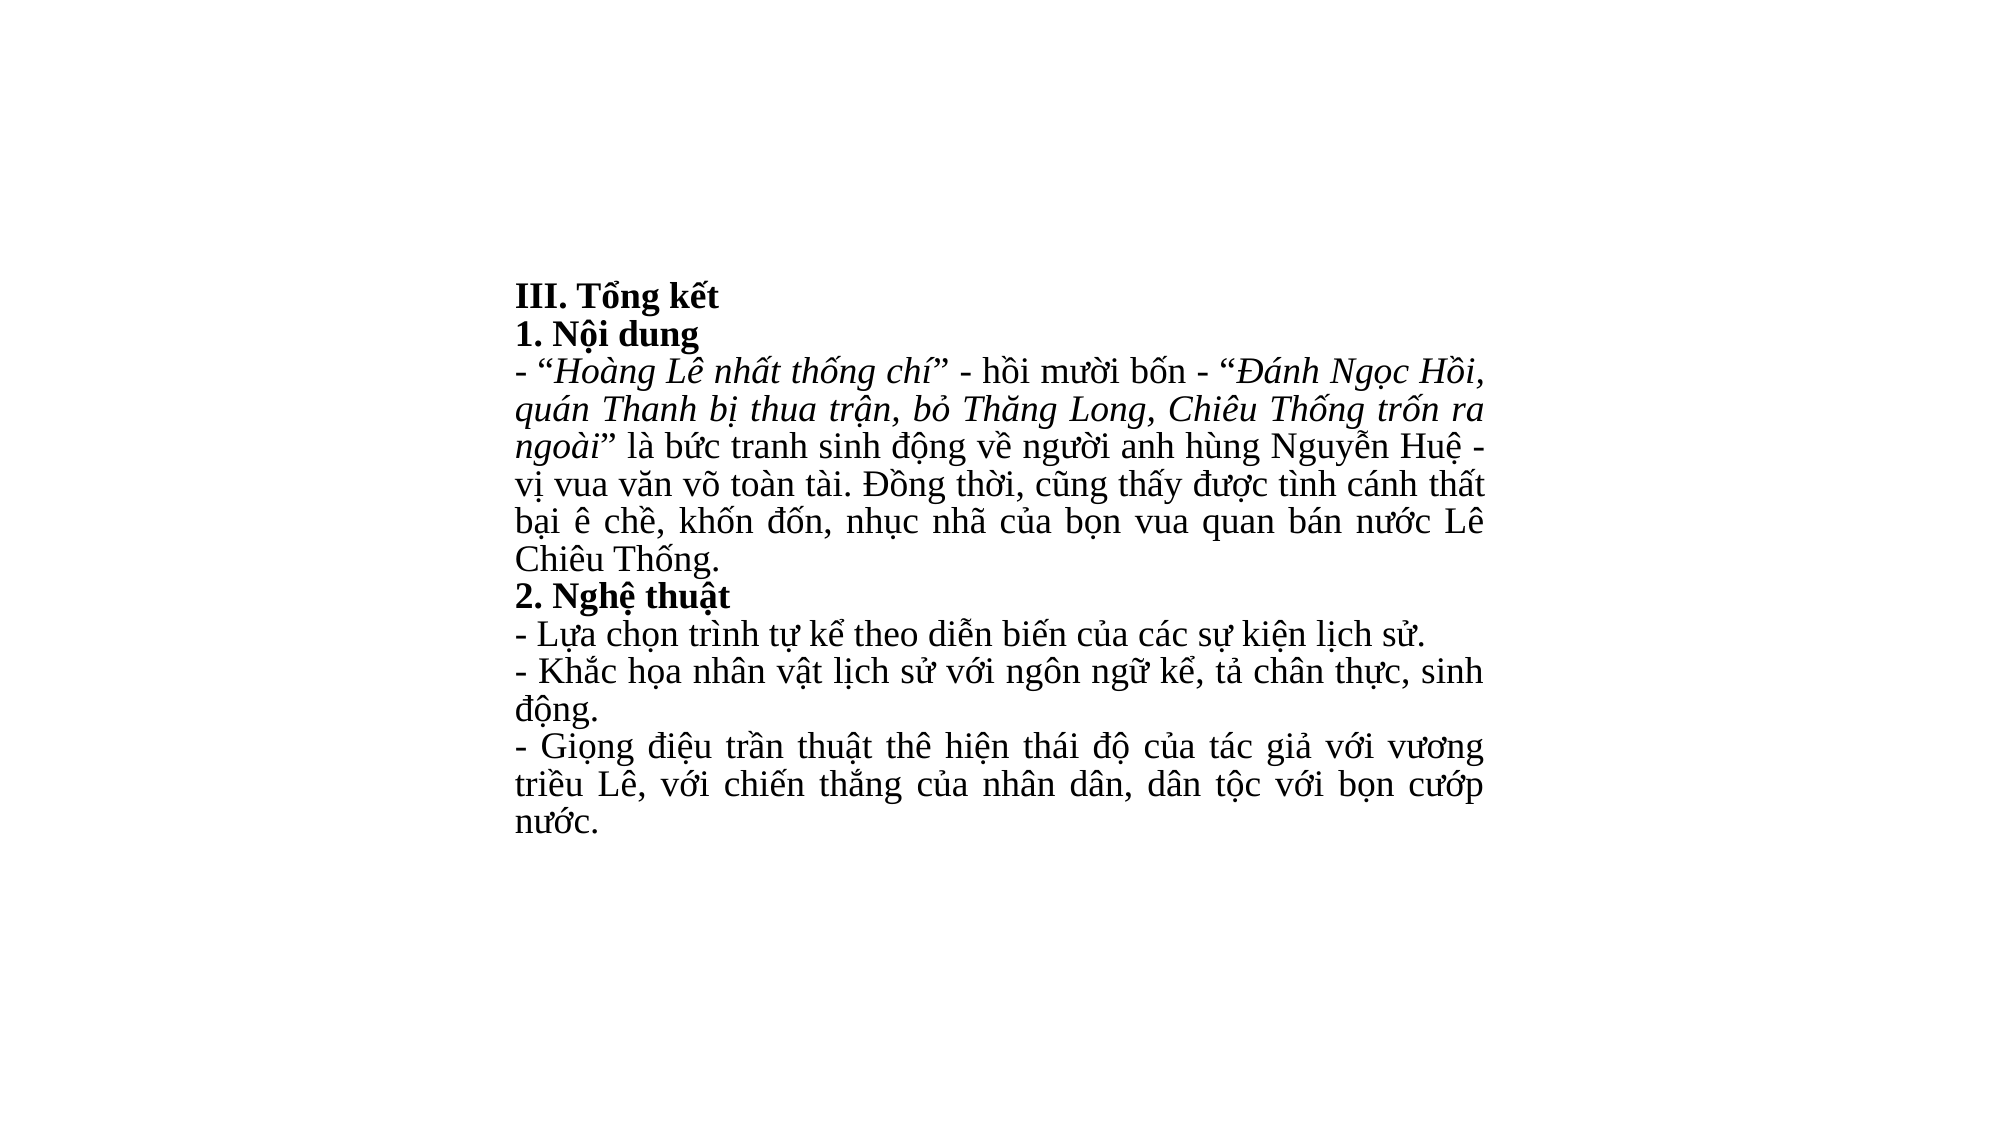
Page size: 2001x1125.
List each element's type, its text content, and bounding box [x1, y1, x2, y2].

text_box III. Tổng kết 1. Nội dung - “Hoàng Lê nhất thống chí” - hồi mười bốn - “Đánh Ngọc Hồi, quán Thanh bị thua trận, bỏ Thăng Long, Chiêu Thống trốn ra ngoài” là bức tranh sinh động về người anh hùng Nguyễn Huệ - vị vua văn võ toàn tài. Đồng thời, cũng thấy được tình cánh thất bại ê chề, khốn đốn, nhục nhã của bọn vua quan bán nước Lê Chiêu Thống. 2. Nghệ thuật - Lựa chọn trình tự kể theo diễn biến của các sự kiện lịch sử. - Khắc họa nhân vật lịch sử với ngôn ngữ kể, tả chân thực, sinh động. - Giọng điệu trần thuật thê hiện thái độ của tác giả với vương triều Lê, với chiến thắng của nhân dân, dân tộc với bọn cướp nước. [500, 271, 1500, 849]
